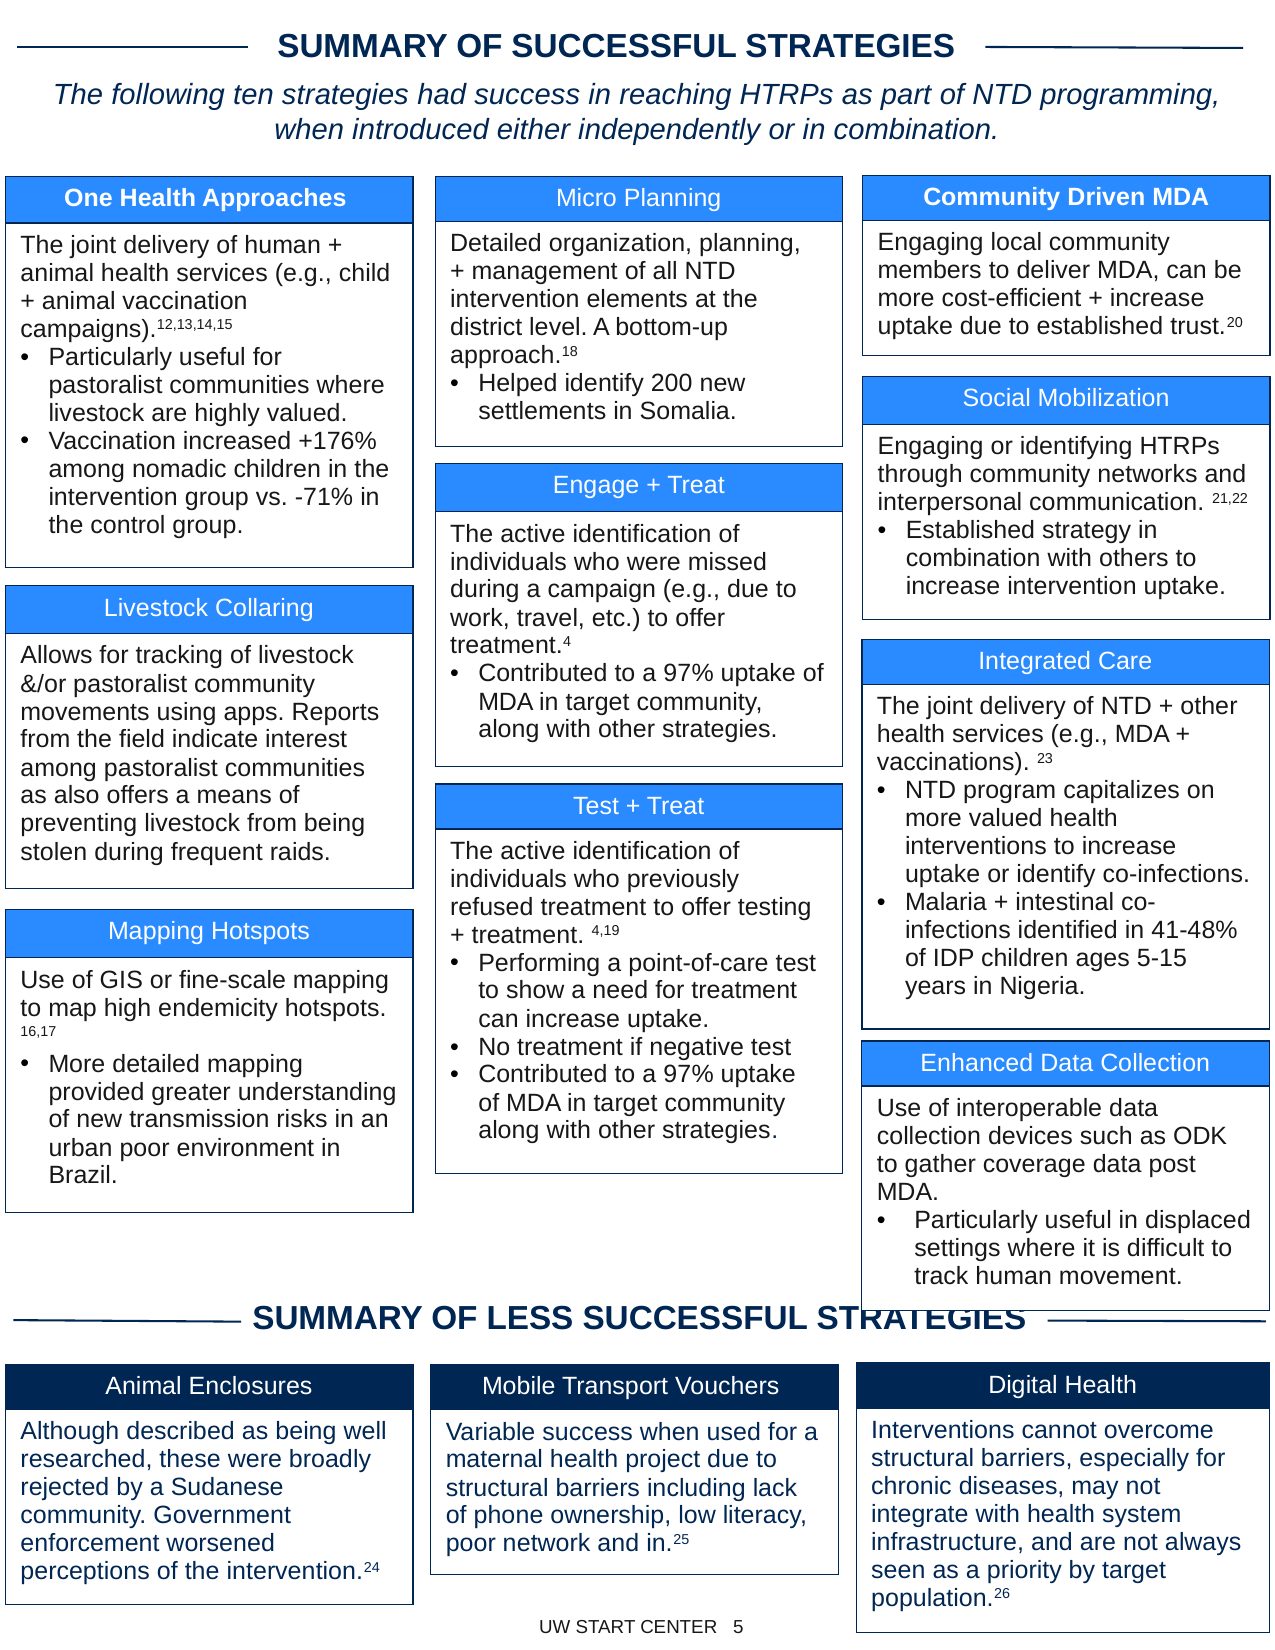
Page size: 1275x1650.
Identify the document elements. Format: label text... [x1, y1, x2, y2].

table_cell Although described as being well researched, these were broadly rejected by a Sudanese community. Government enforcement worsened perceptions of the intervention.24 [6, 1410, 412, 1604]
table_header Mobile Transport Vouchers [431, 1365, 838, 1409]
table_header Mapping Hotspots [6, 910, 412, 957]
text_box SUMMARY OF LESS SUCCESSFUL STRATEGIES [131, 1291, 1148, 1342]
table_header Integrated Care [863, 640, 1269, 684]
table_header Social Mobilization [863, 377, 1269, 424]
table_header Micro Planning [436, 177, 842, 221]
table_cell The active identification of individuals who were missed during a campaign (e.g., due to work, travel, etc.) to offer treatment.4 Contributed to a 97% uptake of MDA in target community, along with other strategies. [436, 512, 842, 766]
table_cell Engaging or identifying HTRPs through community networks and interpersonal communication. 21,22 Established strategy in combination with others to increase intervention uptake. [863, 425, 1269, 619]
table_header Livestock Collaring [6, 586, 412, 633]
table_cell Use of interoperable data collection devices such as ODK to gather coverage data post MDA. Particularly useful in displaced settings where it is difficult to track human movement. [862, 1087, 1269, 1310]
table_cell Allows for tracking of livestock &/or pastoralist community movements using apps. Reports from the field indicate interest among pastoralist communities as also offers a means of preventing livestock from being stolen during frequent raids. [6, 634, 412, 888]
table_cell The joint delivery of human + animal health services (e.g., child + animal vaccination campaigns).12,13,14,15 Particularly useful for pastoralist communities where livestock are highly valued. Vaccination increased +176% among nomadic children in the intervention group vs. -71% in the control group. [6, 224, 412, 567]
table_cell Use of GIS or fine-scale mapping to map high endemicity hotspots. 16,17 More detailed mapping provided greater understanding of new transmission risks in an urban poor environment in Brazil. [6, 958, 412, 1212]
table_header One Health Approaches [6, 177, 412, 222]
table_header Engage + Treat [436, 464, 842, 511]
table_header Community Driven MDA [863, 176, 1269, 220]
table_cell Detailed organization, planning, + management of all NTD intervention elements at the district level. A bottom-up approach.18 Helped identify 200 new settlements in Somalia. [436, 222, 842, 446]
table_cell The active identification of individuals who previously refused treatment to offer testing + treatment. 4,19 Performing a point-of-care test to show a need for treatment can increase uptake. No treatment if negative test Contributed to a 97% uptake of MDA in target community along with other strategies. [436, 830, 842, 1173]
table_cell Variable success when used for a maternal health project due to structural barriers including lack of phone ownership, low literacy, poor network and in.25 [431, 1410, 838, 1574]
table_header Digital Health [857, 1364, 1269, 1407]
table_cell Interventions cannot overcome structural barriers, especially for chronic diseases, may not integrate with health system infrastructure, and are not always seen as a priority by target population.26 [857, 1409, 1269, 1632]
table_cell Engaging local community members to deliver MDA, can be more cost-efficient + increase uptake due to established trust.20 [863, 221, 1269, 355]
table_header Animal Enclosures [6, 1365, 412, 1409]
text_box SUMMARY OF SUCCESSFUL STRATEGIES [62, 16, 1171, 68]
text_box The following ten strategies had success in reaching HTRPs as part of NTD programming, when introduced either independently or in combination. [33, 68, 1242, 153]
table_cell The joint delivery of NTD + other health services (e.g., MDA + vaccinations). 23 NTD program capitalizes on more valued health interventions to increase uptake or identify co-infections. Malaria + intestinal co-infections identified in 41-48% of IDP children ages 5-15 years in Nigeria. [863, 685, 1269, 1028]
table_header Enhanced Data Collection [862, 1042, 1269, 1085]
table_header Test + Treat [436, 785, 842, 828]
text_box UW START CENTER 5 [516, 1607, 759, 1650]
